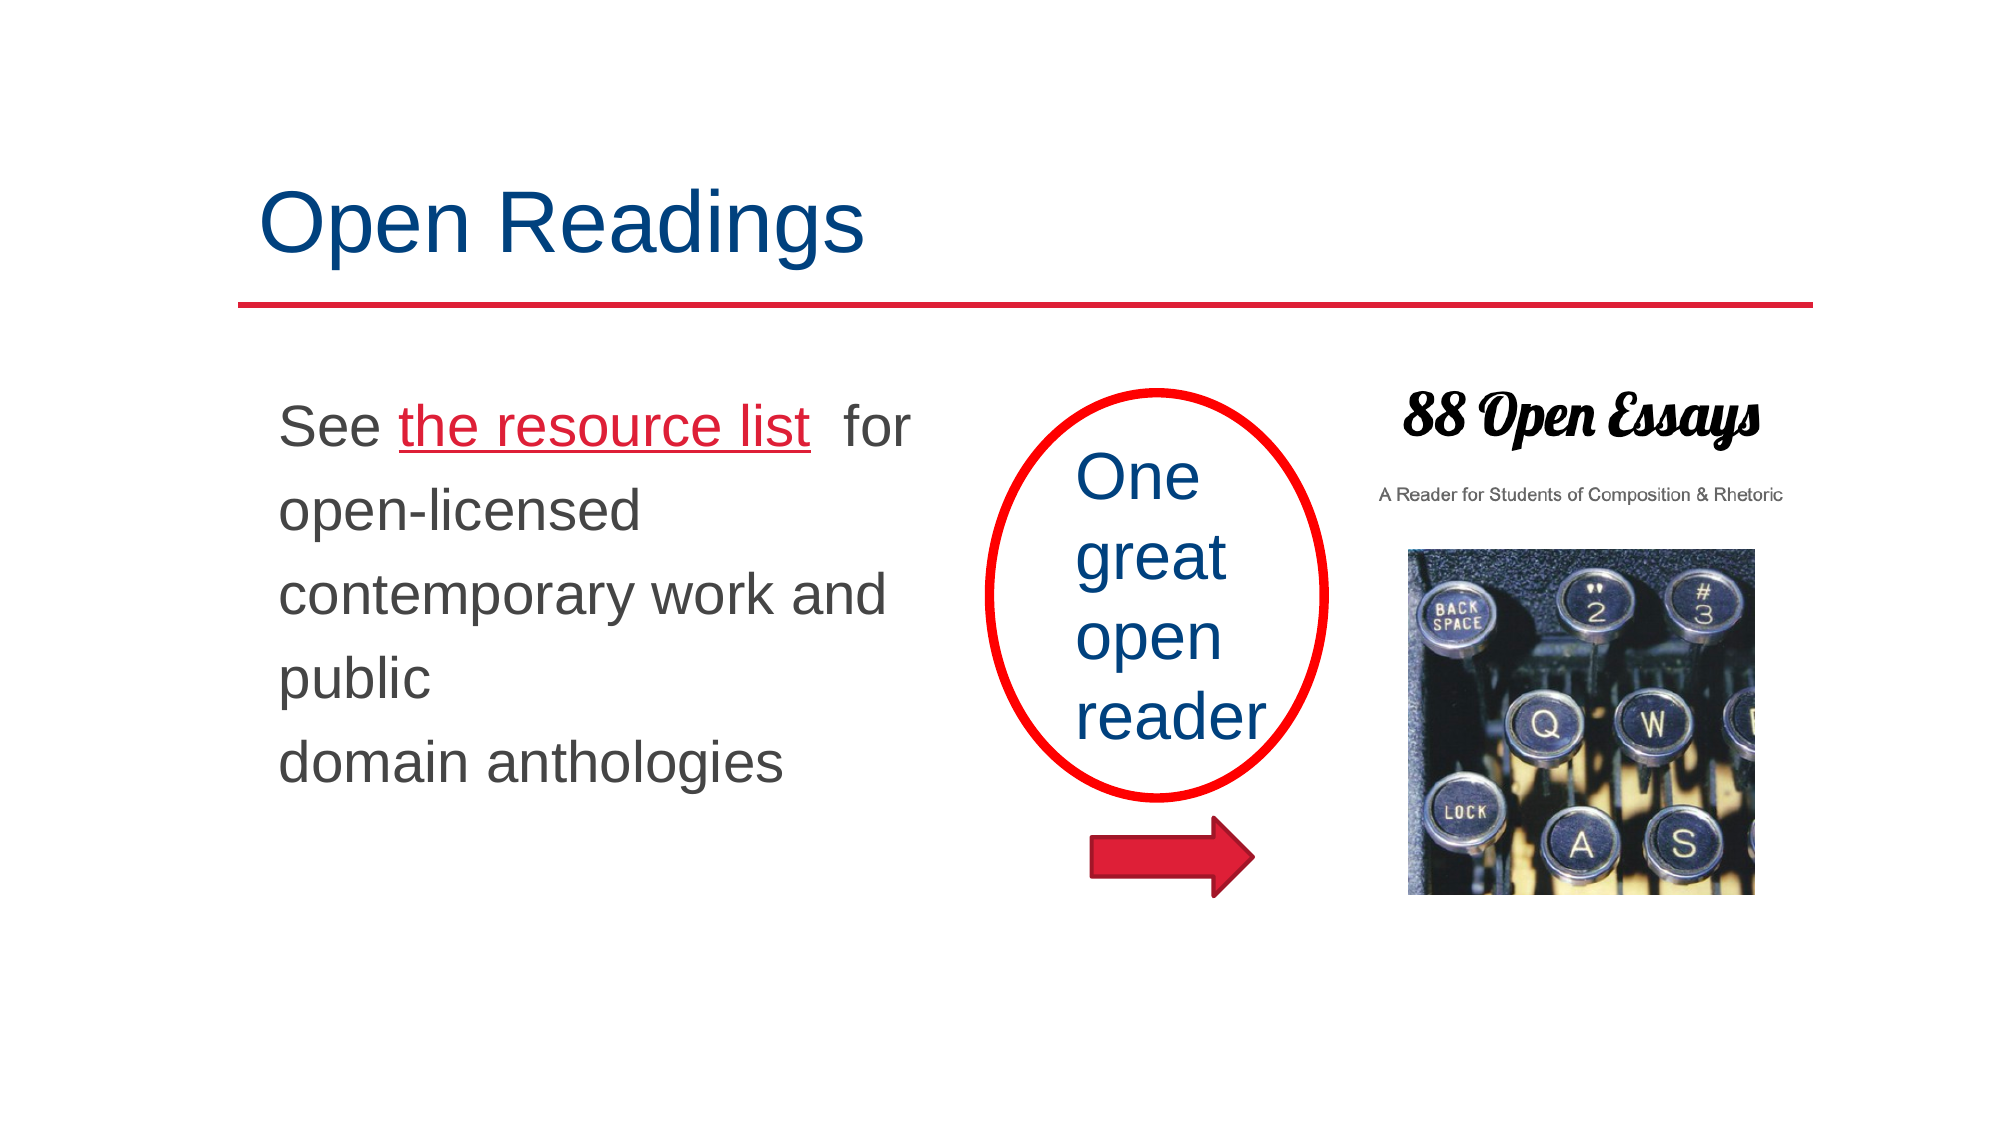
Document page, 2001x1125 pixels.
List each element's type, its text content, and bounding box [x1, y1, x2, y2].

list See the resource list for open-licensed contemporary work and public domain anthologies [188, 366, 965, 1000]
title Open Readings [243, 131, 1611, 280]
text_box One great open reader [1249, 425, 1354, 761]
picture [1359, 367, 1810, 895]
text_box [989, 392, 1325, 799]
text_box [1091, 817, 1253, 897]
